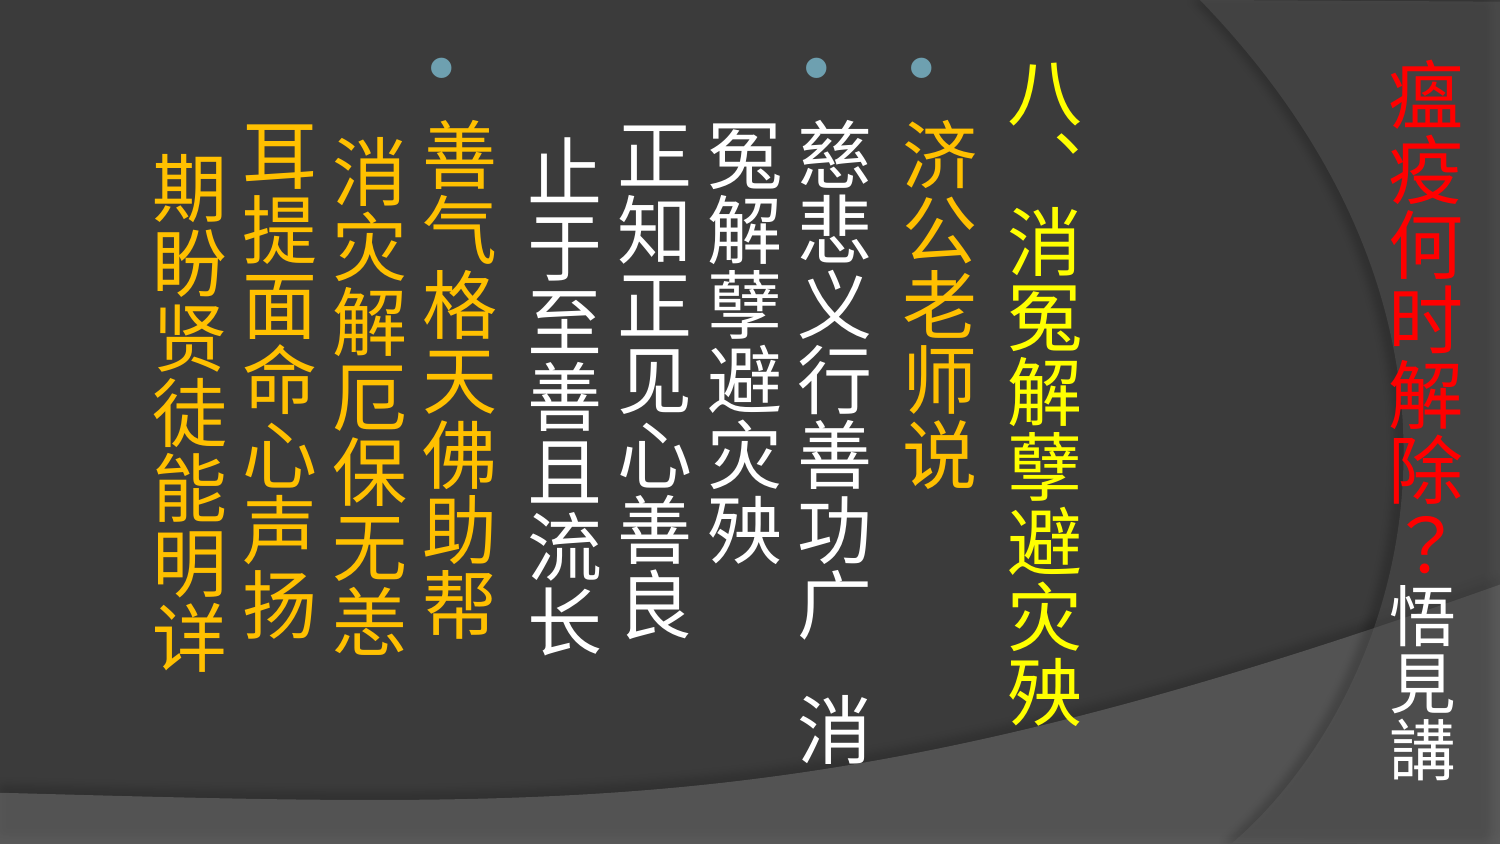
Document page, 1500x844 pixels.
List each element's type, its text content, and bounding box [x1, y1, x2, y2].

title 瘟疫何时解除？悟見講 [1364, 21, 1483, 820]
list 八、消冤解孽避灾殃 济公老师说 慈悲义行善功广 消冤解孽避灾殃 正知正见心善良 止于至善且流长 善气格天佛助帮 消灾解厄保无恙 耳提面命心声扬 期盼贤徒能明详 [29, 33, 1365, 825]
